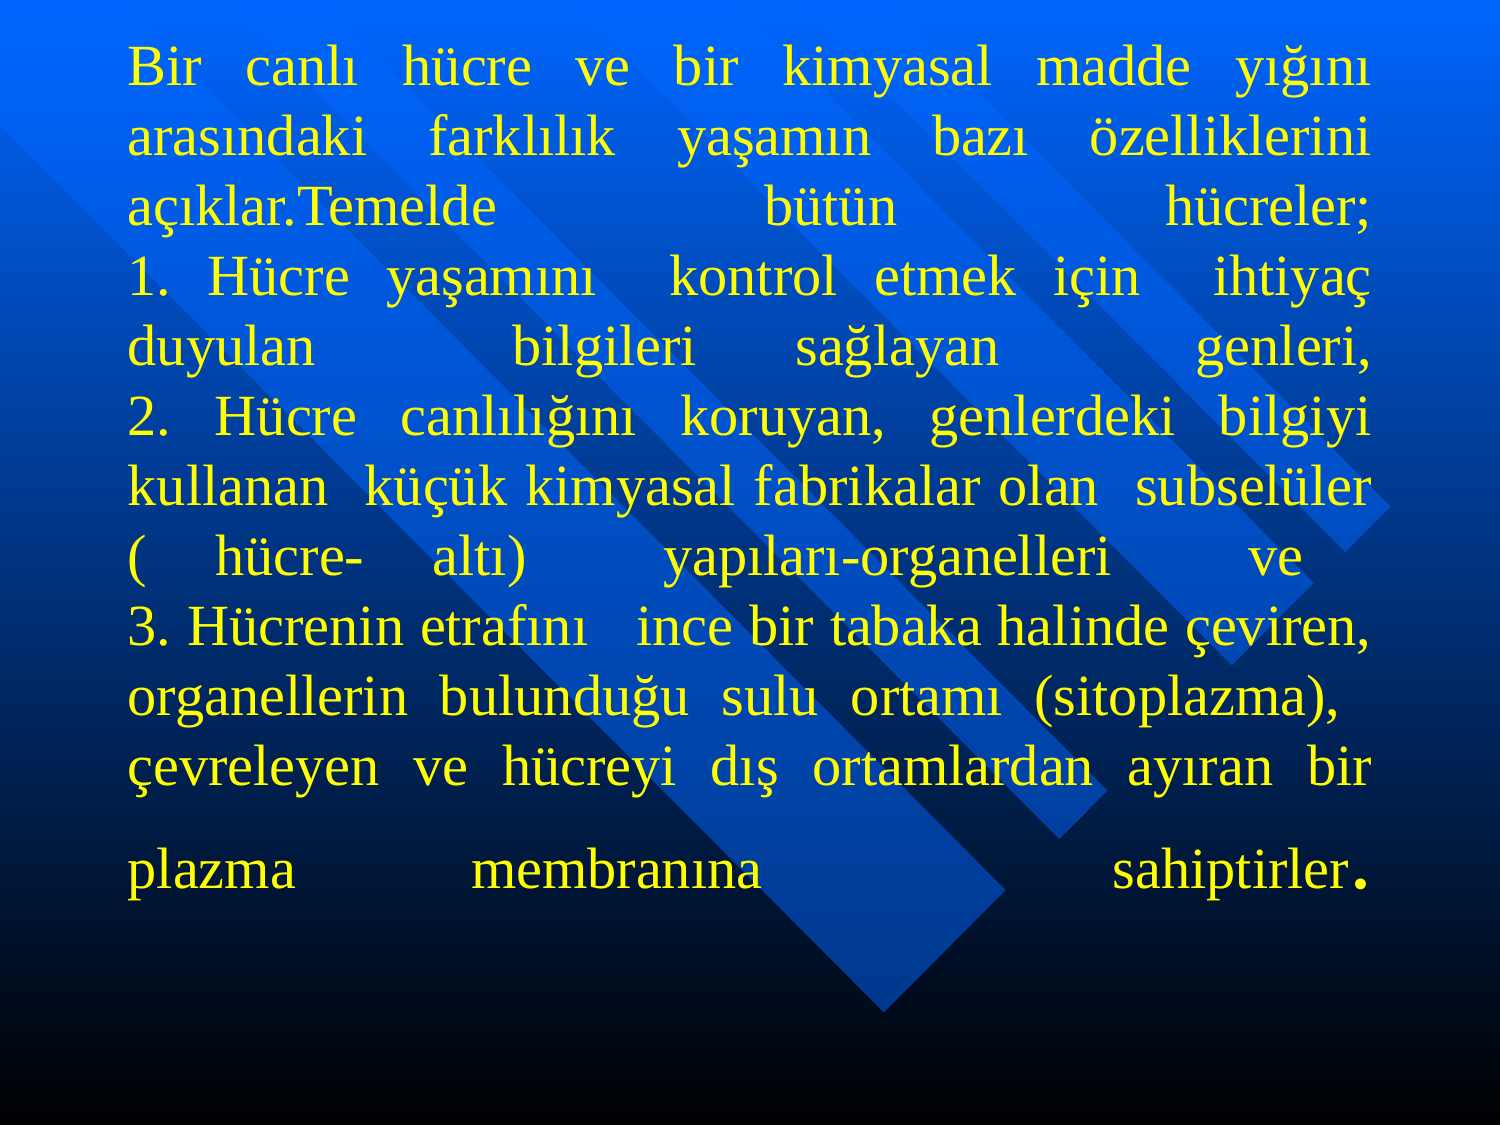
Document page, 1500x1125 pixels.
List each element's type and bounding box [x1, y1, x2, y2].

list [76, 0, 1460, 1000]
